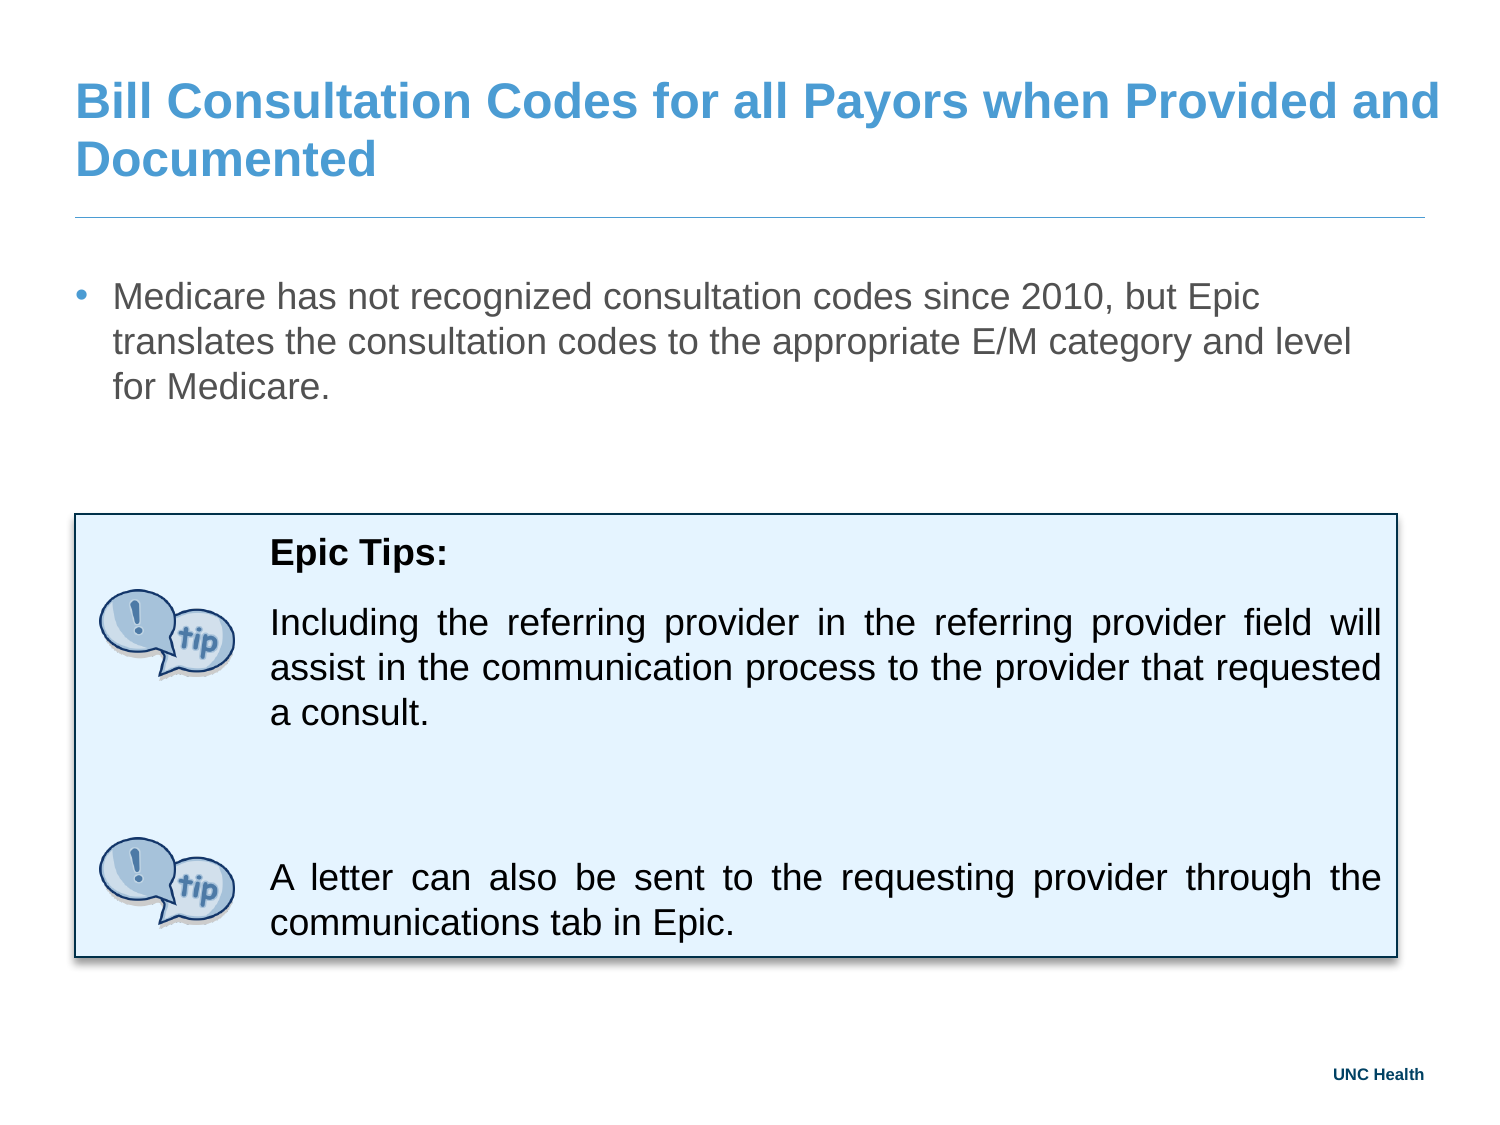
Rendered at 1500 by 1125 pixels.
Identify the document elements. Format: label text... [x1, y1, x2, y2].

picture [99, 837, 235, 929]
picture [99, 589, 235, 681]
text_box Epic Tips: Including the referring provider in the referring provider field will assist in the communication process to the provider that requested a consult. A letter can also be sent to the requesting provider through the communications tab in Epic. [74, 513, 1398, 958]
list Medicare has not recognized consultation codes since 2010, but Epic translates the consultation codes to the appropriate E/M category and level for Medicare. [75, 259, 1398, 513]
title Bill Consultation Codes for all Payors when Provided and Documented [75, 56, 1500, 175]
